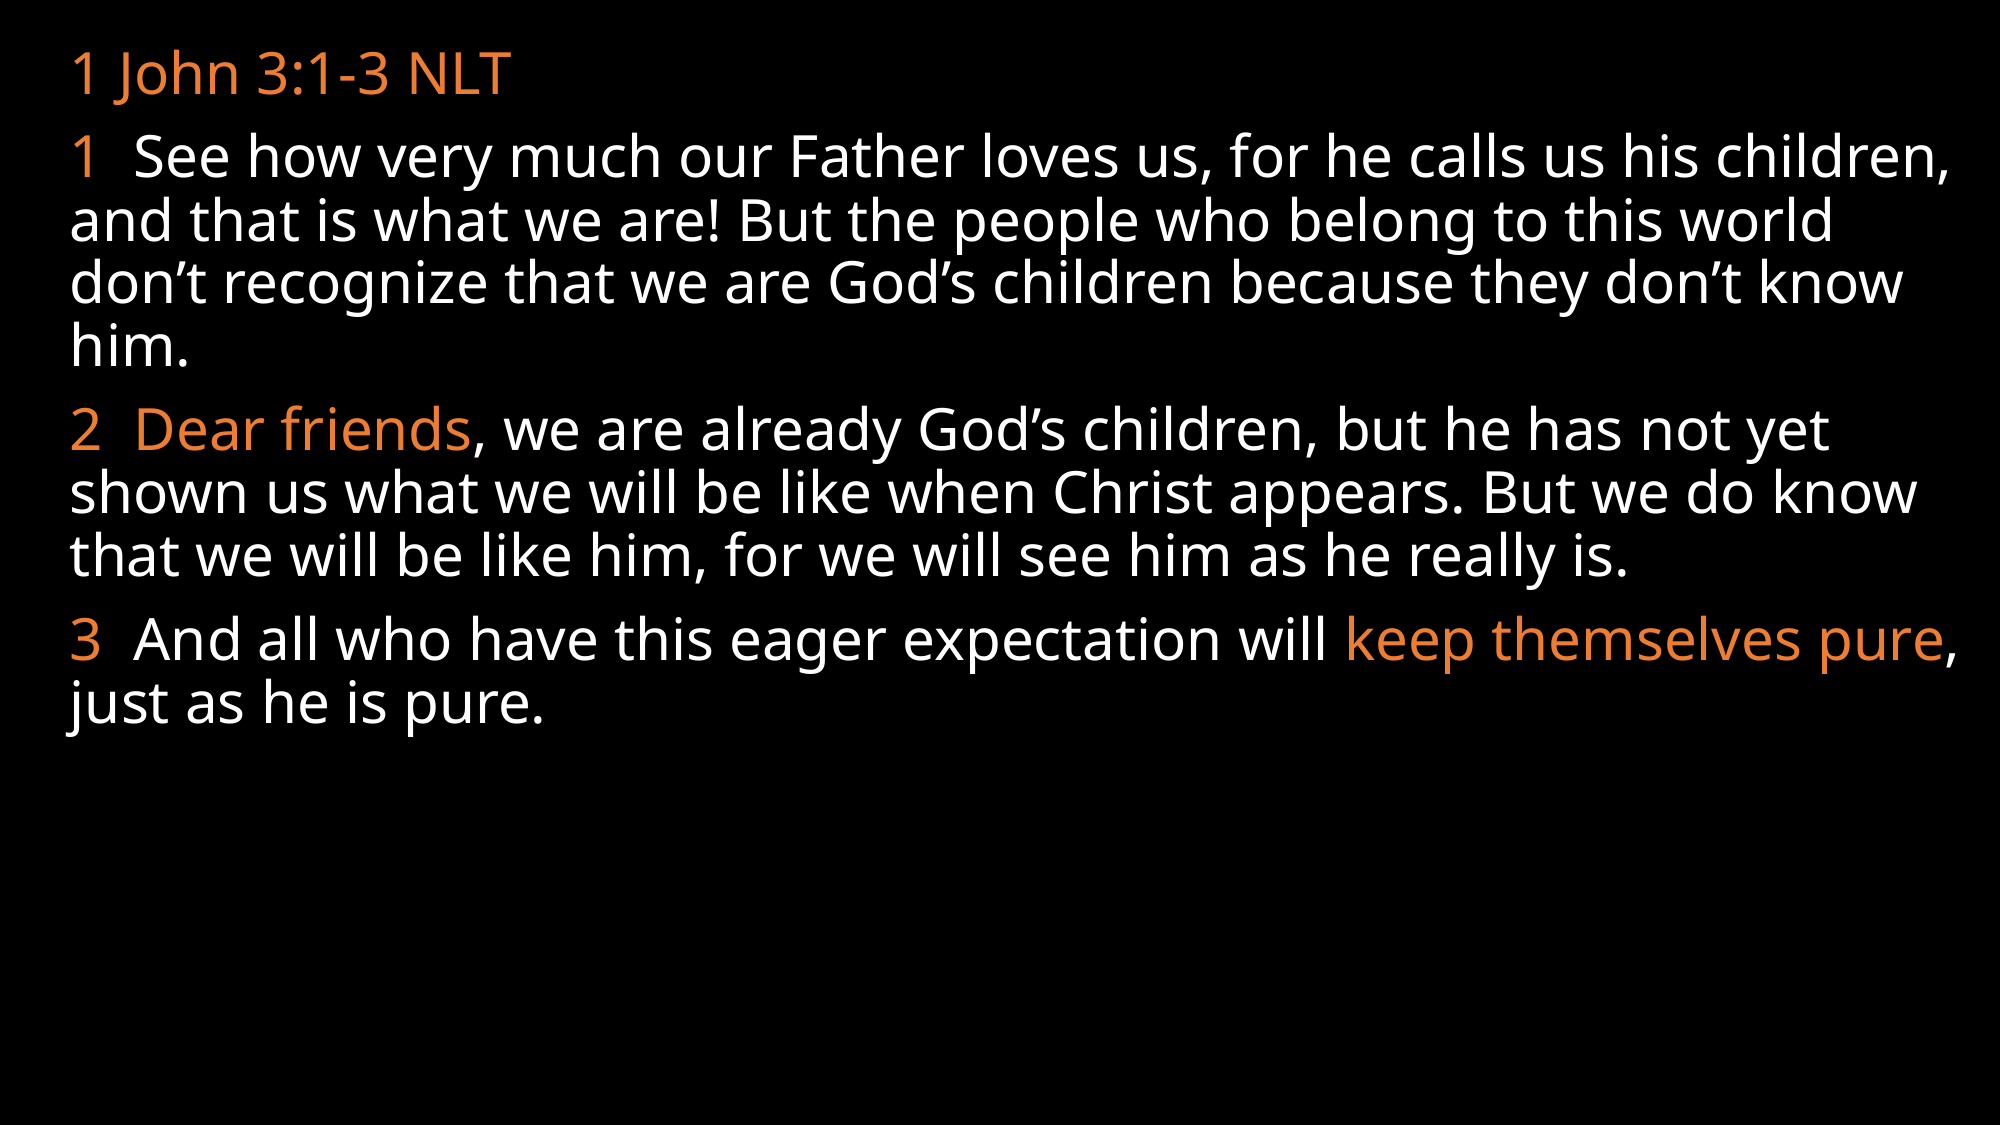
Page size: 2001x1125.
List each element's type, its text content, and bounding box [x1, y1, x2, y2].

list 1 John 3:1-3 NLT 1 See how very much our Father loves us, for he calls us his children, and that is what we are! But the people who belong to this world don’t recognize that we are God’s children because they don’t know him. 2 Dear friends, we are already God’s children, but he has not yet shown us what we will be like when Christ appears. But we do know that we will be like him, for we will see him as he really is. 3 And all who have this eager expectation will keep themselves pure, just as he is pure. [55, 36, 2000, 1125]
